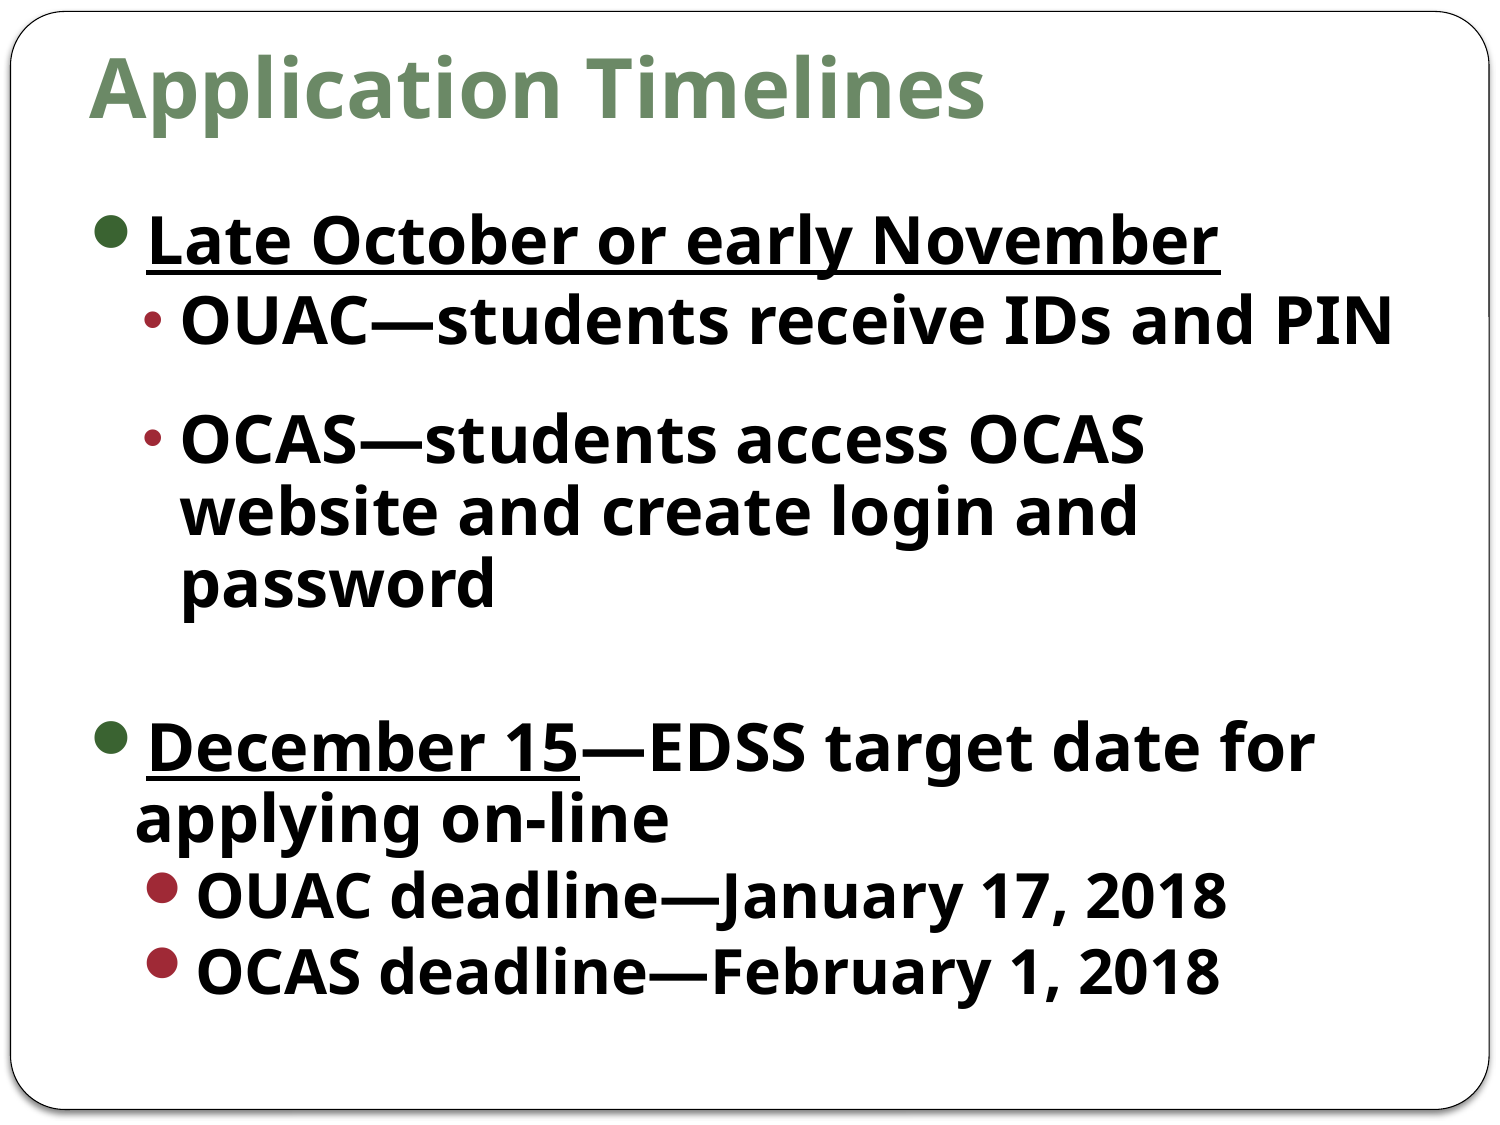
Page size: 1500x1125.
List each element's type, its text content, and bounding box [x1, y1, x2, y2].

list Late October or early November OUAC—students receive IDs and PIN OCAS—students access OCAS website and create login and password December 15—EDSS target date for applying on-line OUAC deadline—January 17, 2018 OCAS deadline—February 1, 2018 [75, 200, 1418, 1037]
title Application Timelines [75, 12, 1418, 150]
